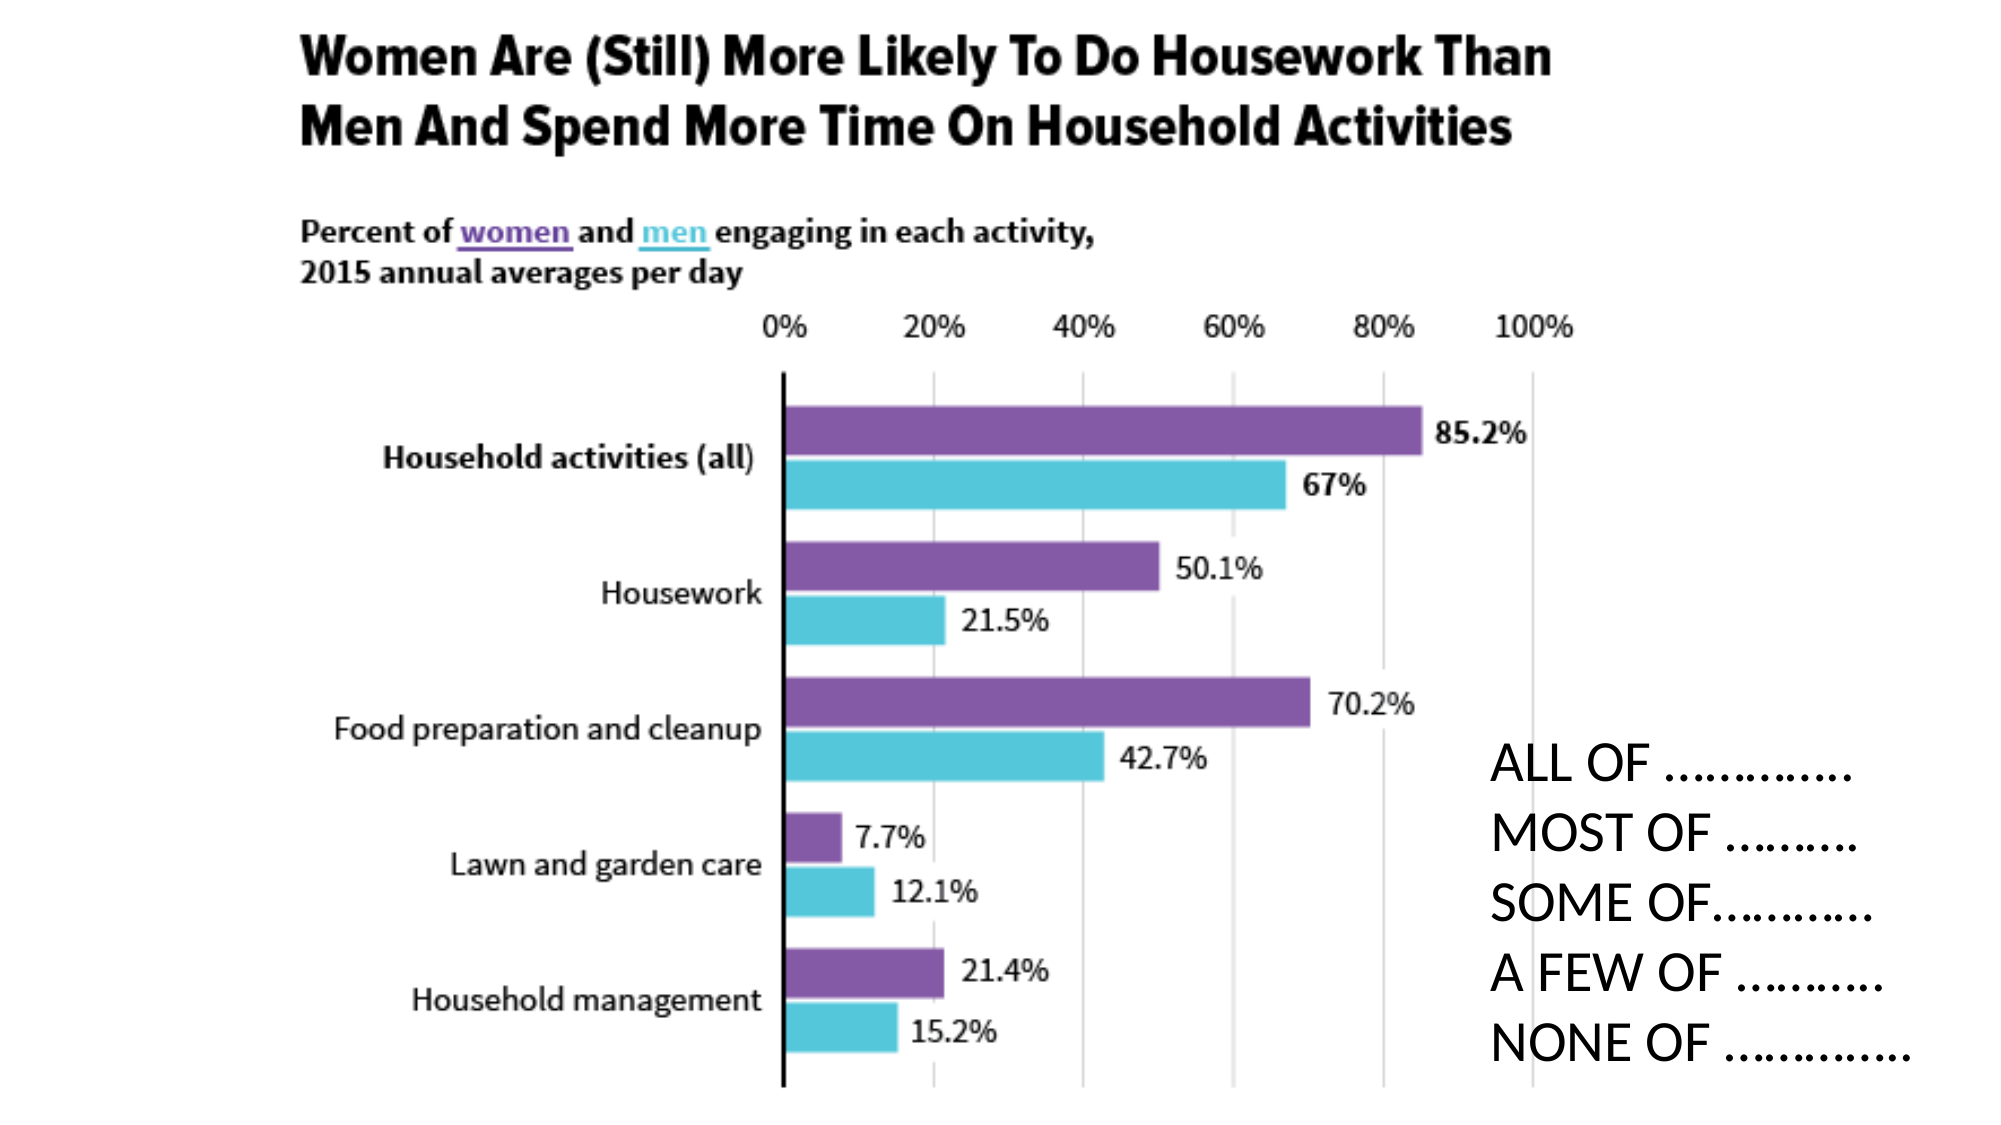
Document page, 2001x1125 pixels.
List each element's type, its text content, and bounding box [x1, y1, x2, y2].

picture [278, 0, 1589, 1125]
text_box ALL OF ………….. MOST OF ………. SOME OF………… A FEW OF ……….. NONE OF ………….. [1589, 715, 1930, 1081]
